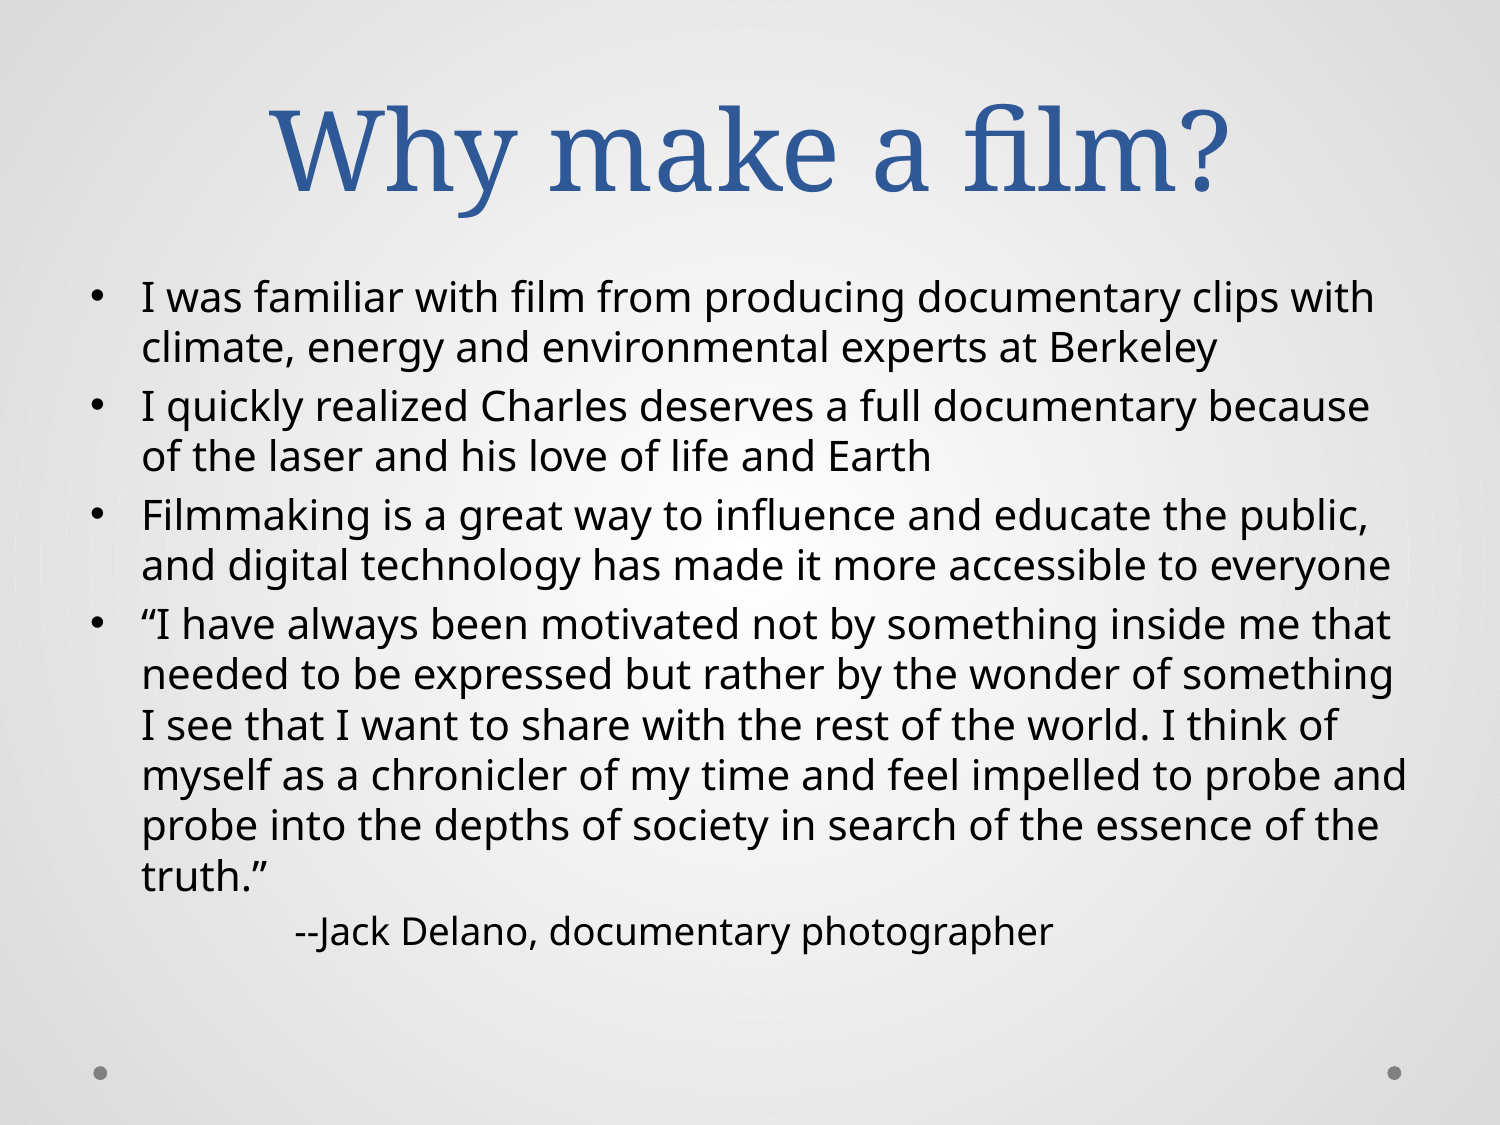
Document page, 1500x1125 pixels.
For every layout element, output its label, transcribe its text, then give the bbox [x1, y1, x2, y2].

title Why make a film? [75, 57, 1425, 222]
list I was familiar with film from producing documentary clips with climate, energy and environmental experts at Berkeley I quickly realized Charles deserves a full documentary because of the laser and his love of life and Earth Filmmaking is a great way to influence and educate the public, and digital technology has made it more accessible to everyone “I have always been motivated not by something inside me that needed to be expressed but rather by the wonder of something I see that I want to share with the rest of the world. I think of myself as a chronicler of my time and feel impelled to probe and probe into the depths of society in search of the essence of the truth.” --Jack Delano, documentary photographer [75, 262, 1425, 1005]
